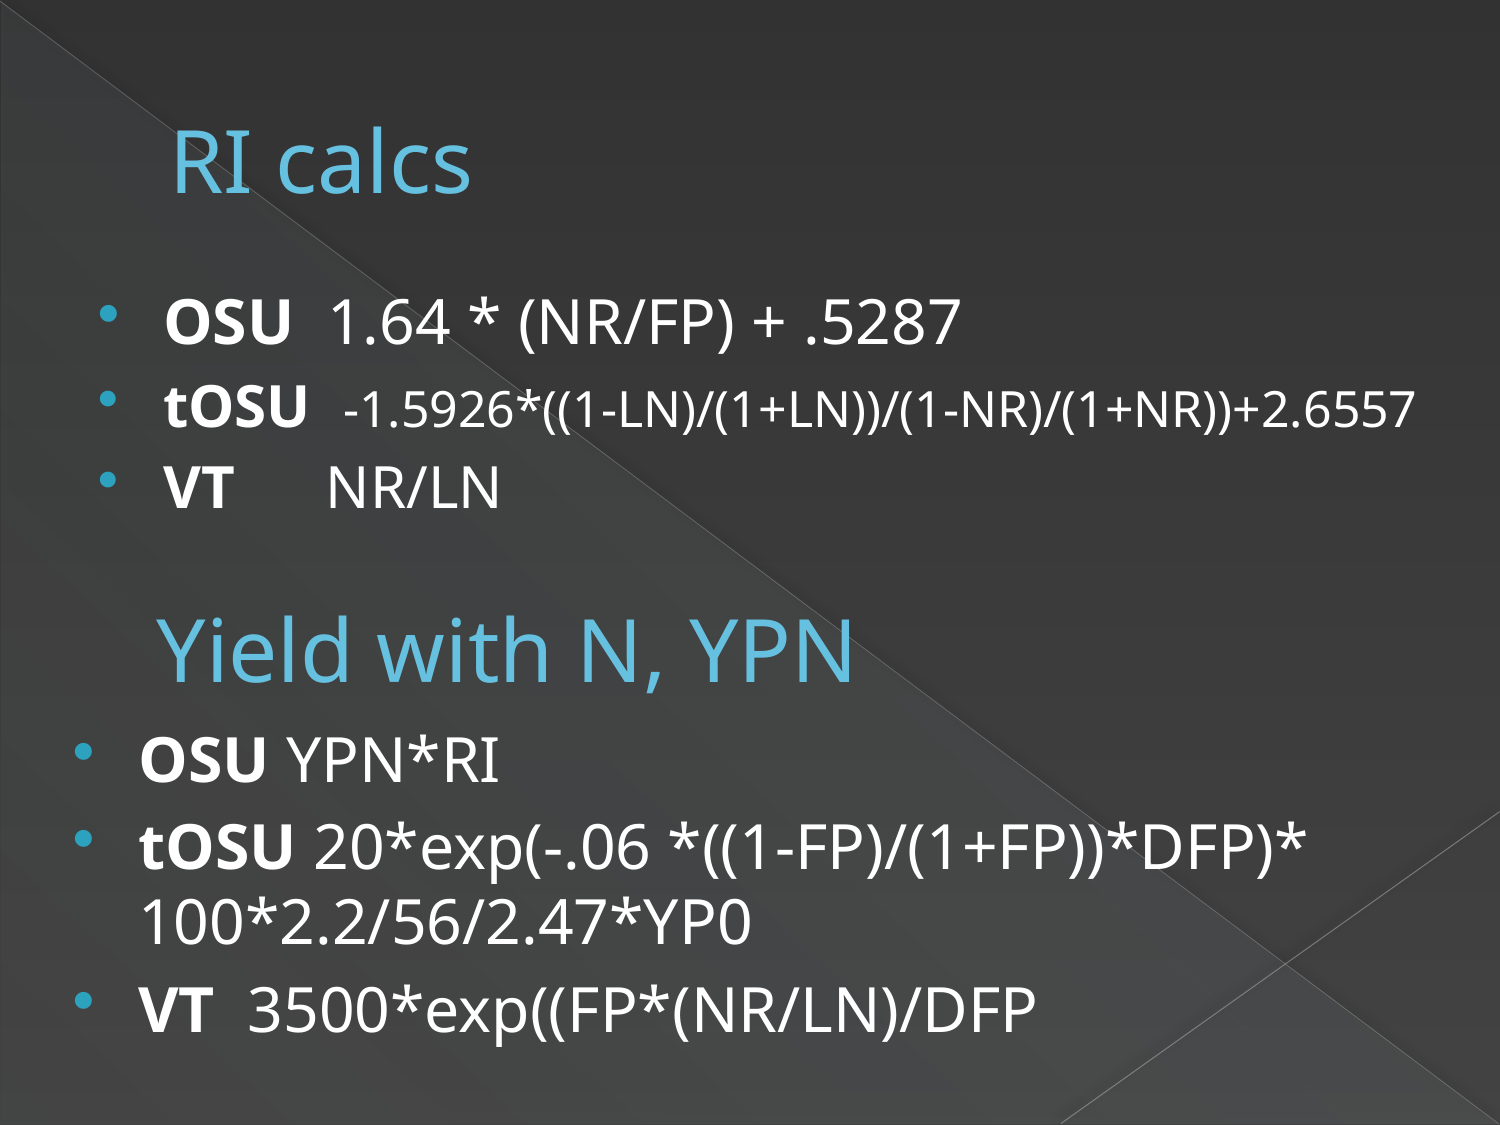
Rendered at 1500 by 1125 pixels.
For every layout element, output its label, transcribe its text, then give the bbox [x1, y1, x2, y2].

title RI calcs [75, 43, 1425, 274]
list OSU 1.64 * (NR/FP) + .5287 tOSU -1.5926*((1-LN)/(1+LN))/(1-NR)/(1+NR))+2.6557 VT NR/LN [75, 275, 1463, 1025]
text_box OSU YPN*RI tOSU 20*exp(-.06 *((1-FP)/(1+FP))*DFP)* 100*2.2/56/2.47*YP0 VT 3500*exp((FP*(NR/LN)/DFP [49, 712, 1400, 1092]
text_box Yield with N, YPN [62, 532, 1413, 763]
